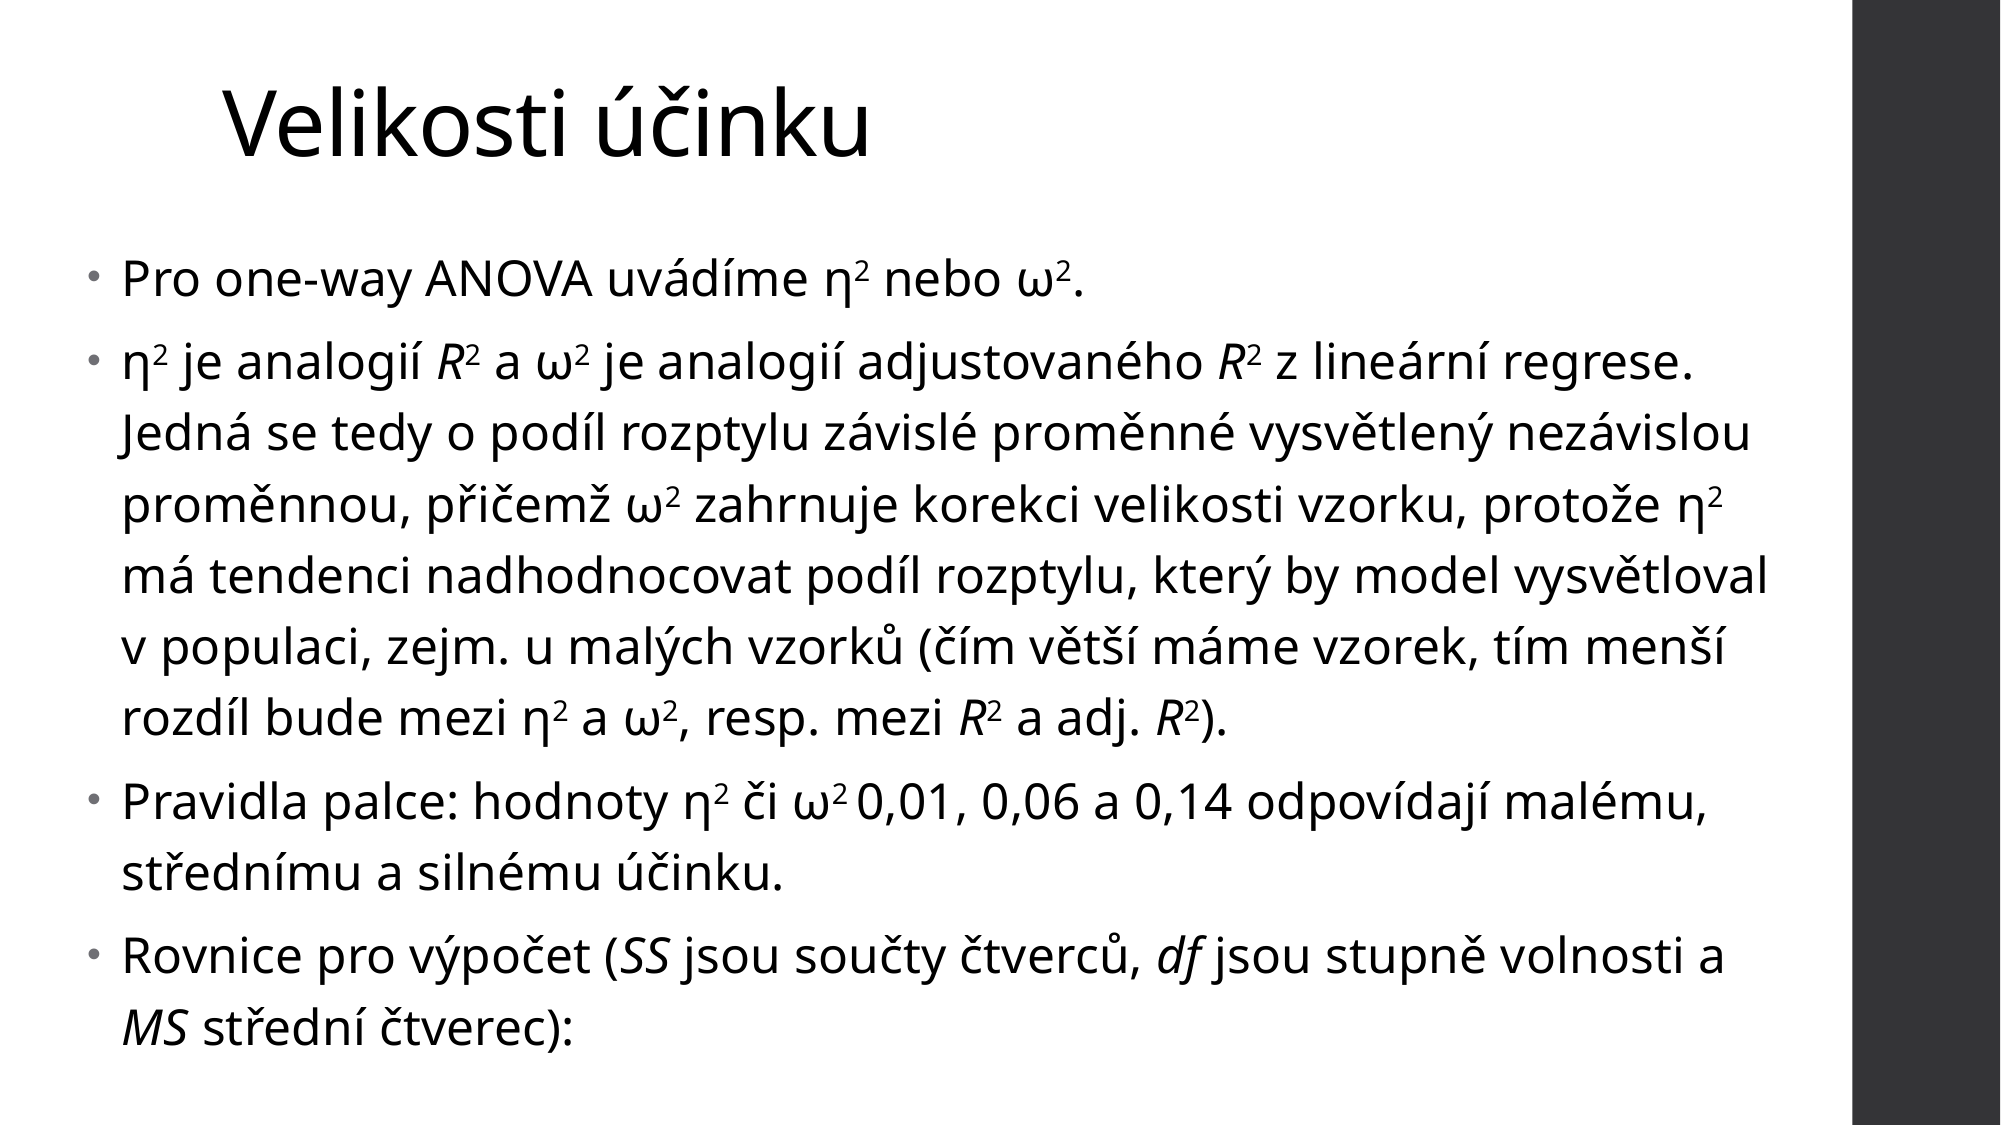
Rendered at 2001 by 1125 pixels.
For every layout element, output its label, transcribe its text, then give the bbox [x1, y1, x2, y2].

title Velikosti účinku [206, 60, 1797, 184]
